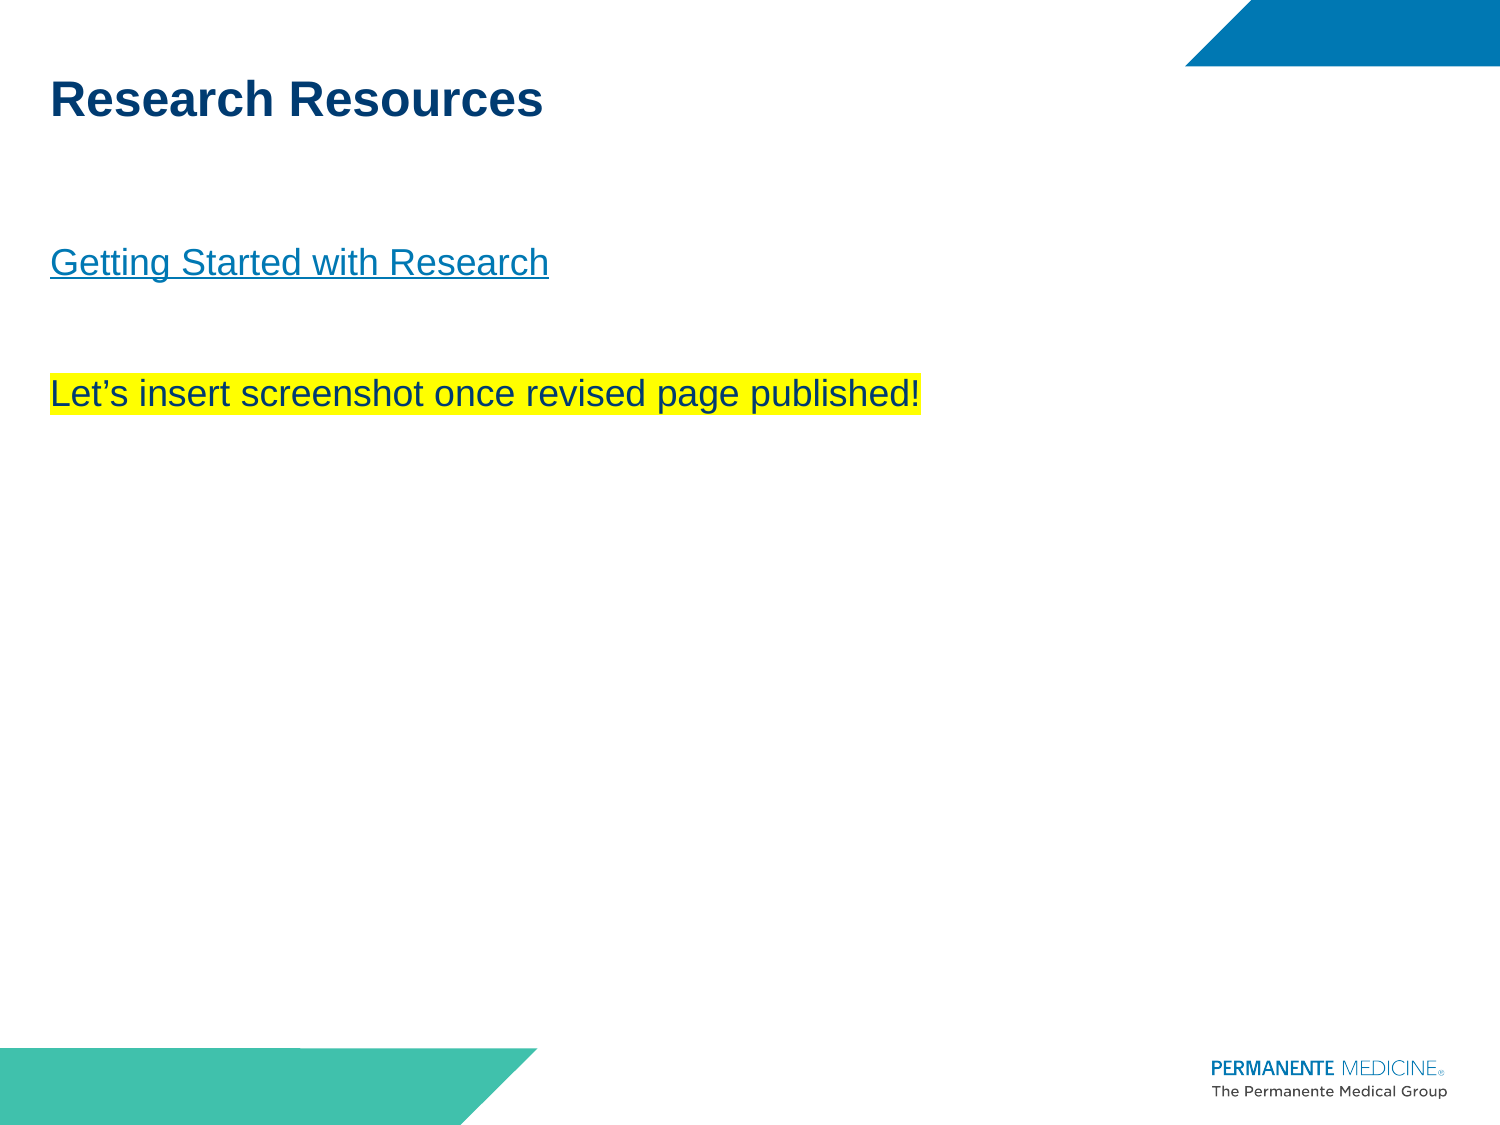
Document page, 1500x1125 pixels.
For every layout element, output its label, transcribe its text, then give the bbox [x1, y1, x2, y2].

picture [1227, 1060, 1233, 1073]
picture [1294, 1060, 1300, 1073]
list Getting Started with Research Let’s insert screenshot once revised page published! [50, 237, 1454, 1038]
picture [1212, 1060, 1447, 1099]
picture [1261, 1060, 1266, 1073]
picture [1305, 1060, 1310, 1069]
title Research Resources [50, 76, 1454, 200]
